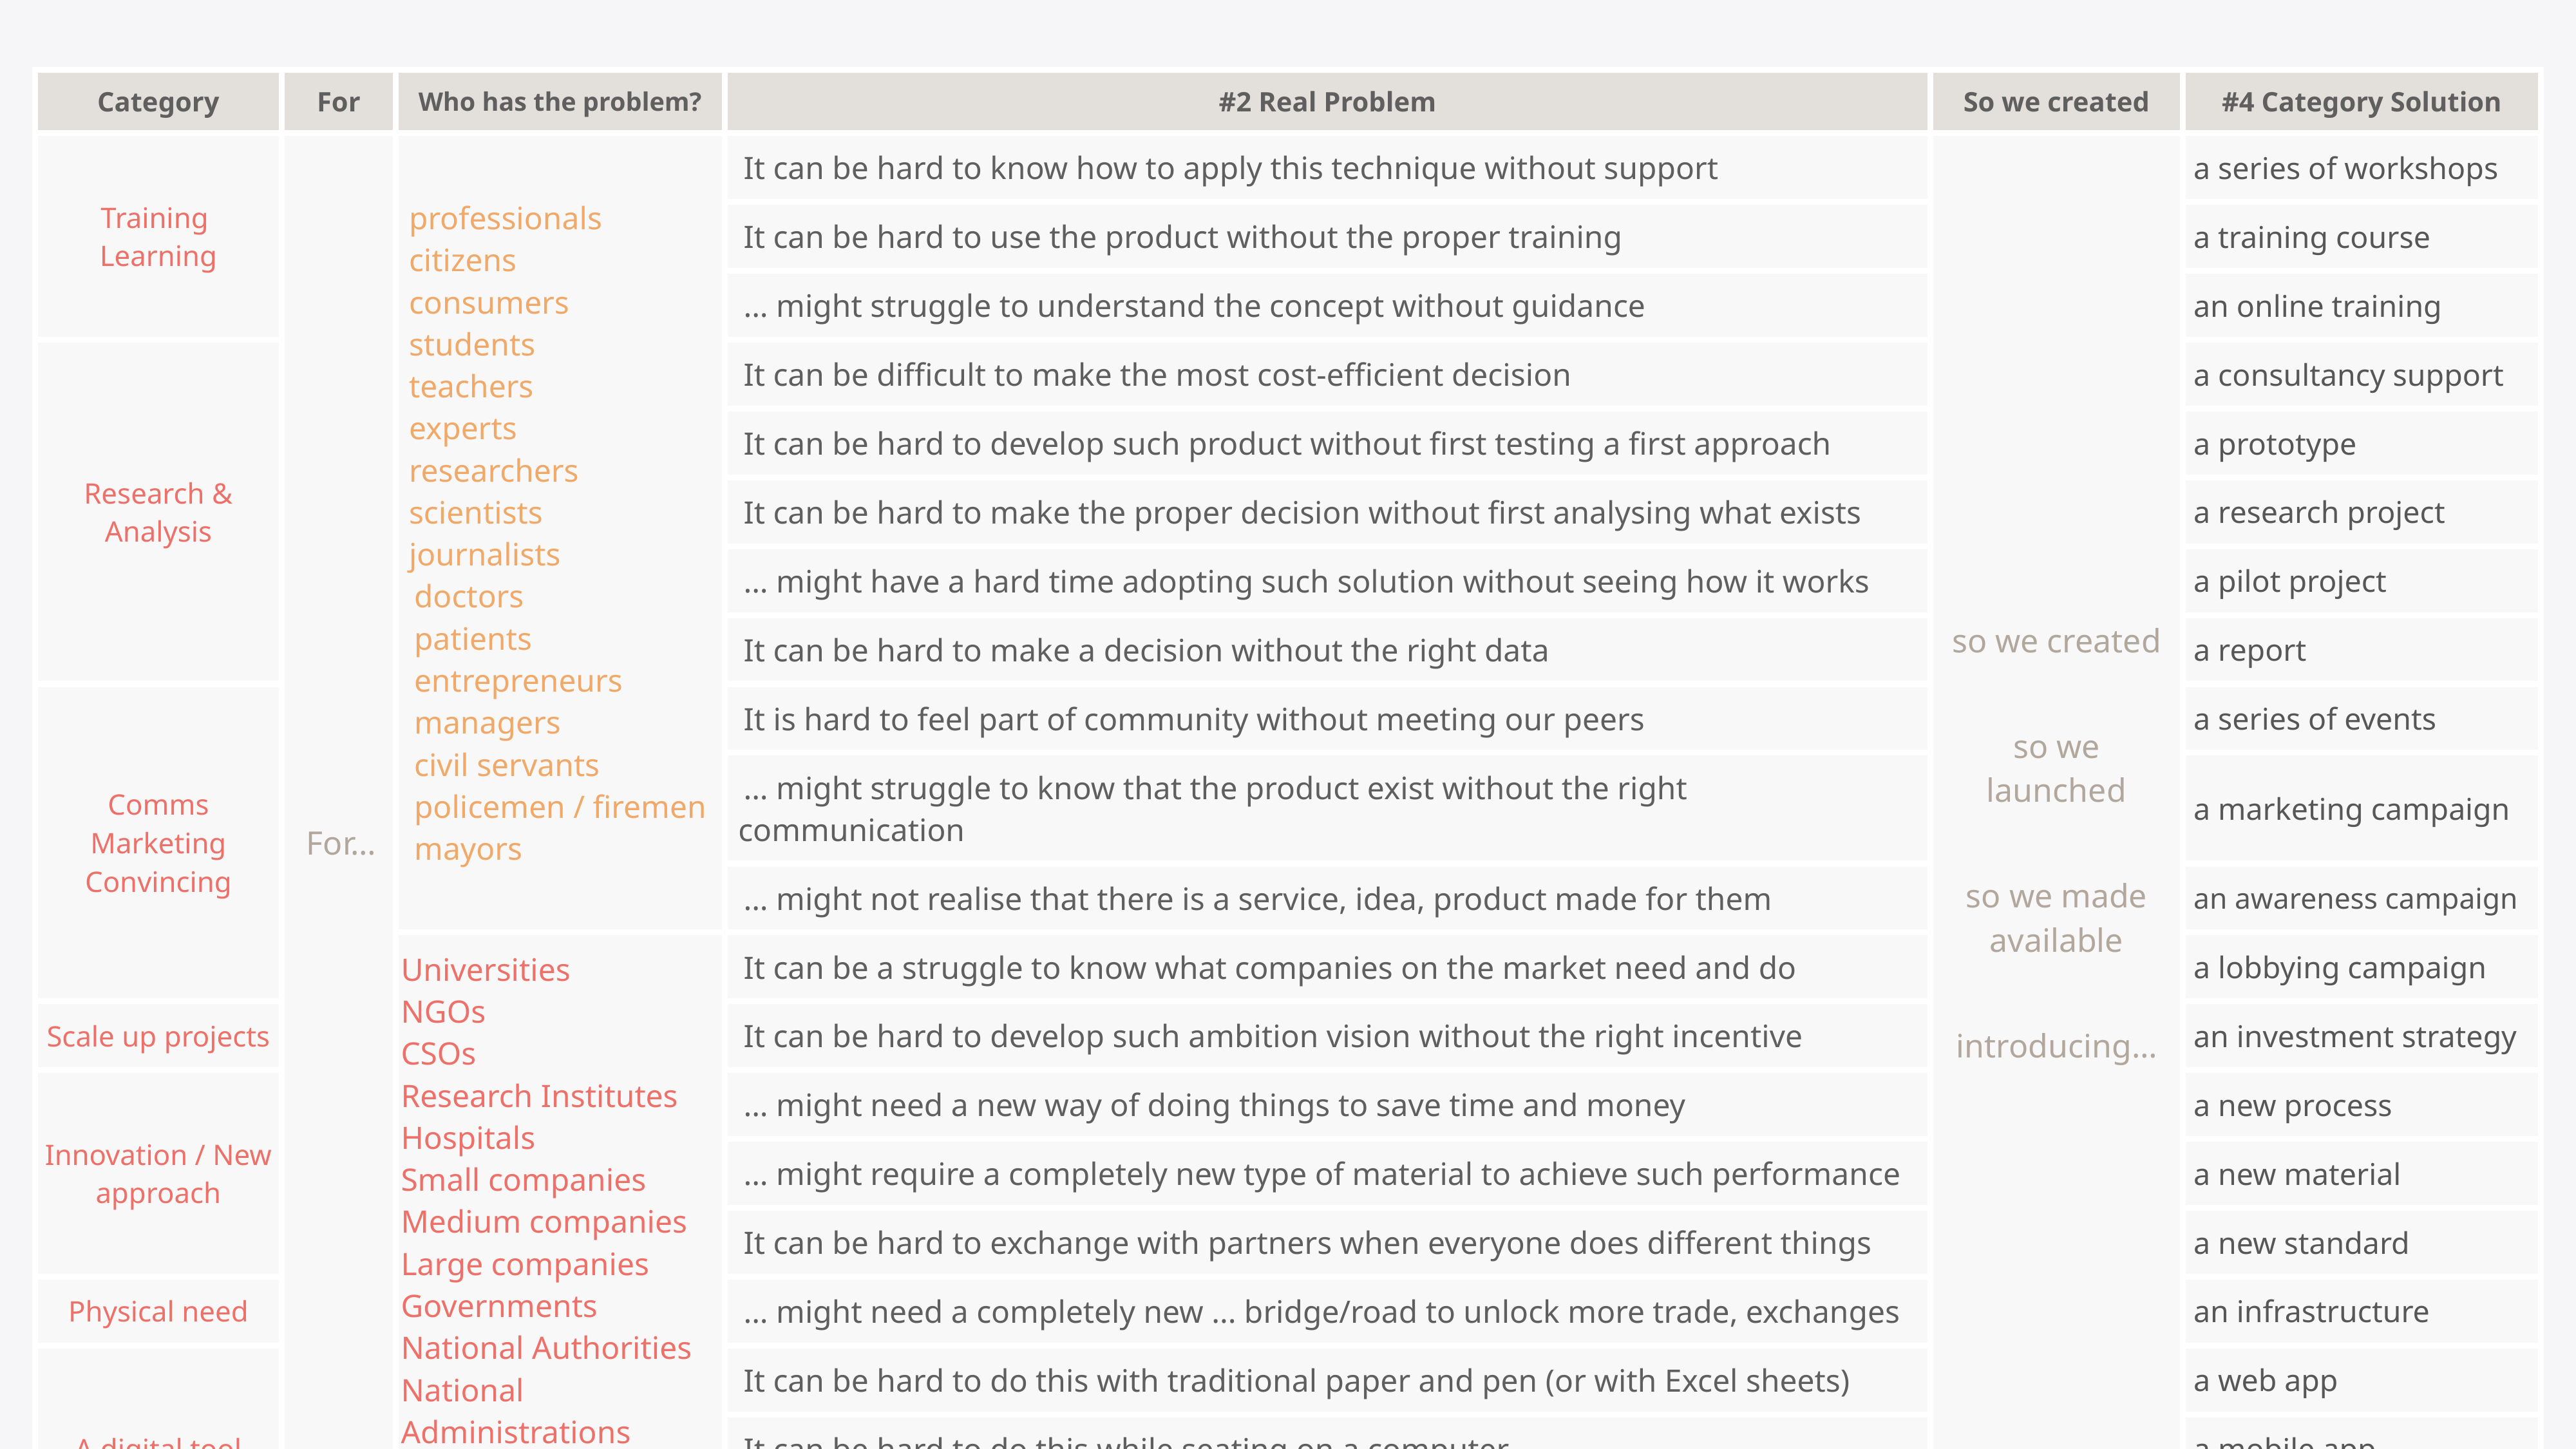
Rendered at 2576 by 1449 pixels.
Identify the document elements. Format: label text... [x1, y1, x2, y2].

table_cell a marketing campaign [2186, 755, 2538, 860]
table_cell so we created so we launched so we made available introducing… [1933, 136, 2180, 1449]
table_cell Universities NGOs CSOs Research Institutes Hospitals Small companies Medium companies Large companies Governments National Authorities National Administrations Villages [399, 935, 722, 1449]
table_cell It can be hard to do this with traditional paper and pen (or with Excel sheets) [728, 1349, 1927, 1412]
table_cell an awareness campaign [2186, 867, 2538, 929]
table_cell a series of events [2186, 687, 2538, 750]
table_cell ... might require a completely new type of material to achieve such performance [728, 1142, 1927, 1205]
table_cell It can be a struggle to know what companies on the market need and do [728, 935, 1927, 998]
table_cell an infrastructure [2186, 1280, 2538, 1343]
table_cell It can be hard to develop such ambition vision without the right incentive [728, 1004, 1927, 1067]
table_cell ... might not realise that there is a service, idea, product made for them [728, 867, 1927, 929]
table_cell It can be hard to exchange with partners when everyone does different things [728, 1211, 1927, 1274]
table_cell a mobile app [2186, 1417, 2538, 1449]
table_header For [285, 73, 393, 130]
table_header Category [38, 73, 279, 130]
table_cell a new process [2186, 1073, 2538, 1136]
table_cell professionals citizens consumers students teachers experts researchers scientists journalists doctors patients entrepreneurs managers civil servants policemen / firemen mayors [399, 136, 722, 929]
table_cell For… [285, 136, 393, 1449]
table_cell Training Learning [38, 136, 279, 337]
table_header #4 Category Solution [2186, 73, 2538, 130]
table_cell ... might need a completely new ... bridge/road to unlock more trade, exchanges [728, 1280, 1927, 1343]
table_cell an investment strategy [2186, 1004, 2538, 1067]
table_cell an online training [2186, 274, 2538, 337]
table_header So we created [1933, 73, 2180, 130]
table_cell a web app [2186, 1349, 2538, 1412]
table_cell It can be hard to use the product without the proper training [728, 205, 1927, 268]
table_cell ... might need a new way of doing things to save time and money [728, 1073, 1927, 1136]
table_header Who has the problem? [399, 73, 722, 130]
table_cell a report [2186, 618, 2538, 681]
table_cell Research & Analysis [38, 343, 279, 681]
table_header #2 Real Problem [728, 73, 1927, 130]
table_cell a lobbying campaign [2186, 935, 2538, 998]
table_cell ... might struggle to know that the product exist without the right communication [728, 755, 1927, 860]
table_cell a training course [2186, 205, 2538, 268]
table_cell a series of workshops [2186, 136, 2538, 199]
table_cell It is hard to feel part of community without meeting our peers [728, 687, 1927, 750]
table_cell a research project [2186, 480, 2538, 544]
table_cell a new standard [2186, 1211, 2538, 1274]
table_cell It can be difficult to make the most cost-efficient decision [728, 343, 1927, 406]
table_cell A digital tool [38, 1349, 279, 1449]
table_cell a consultancy support [2186, 343, 2538, 406]
table_cell Comms Marketing Convincing [38, 687, 279, 998]
table_cell It can be hard to know how to apply this technique without support [728, 136, 1927, 199]
table_cell It can be hard to make the proper decision without first analysing what exists [728, 480, 1927, 544]
table_cell ... might have a hard time adopting such solution without seeing how it works [728, 549, 1927, 612]
table_cell It can be hard to develop such product without first testing a first approach [728, 412, 1927, 475]
table_cell It can be hard to make a decision without the right data [728, 618, 1927, 681]
table_cell Physical need [38, 1280, 279, 1343]
table_cell a pilot project [2186, 549, 2538, 612]
table_cell a prototype [2186, 412, 2538, 475]
table_cell It can be hard to do this while seating on a computer [728, 1417, 1927, 1449]
table_cell a new material [2186, 1142, 2538, 1205]
table_cell Innovation / New approach [38, 1073, 279, 1274]
table_cell ... might struggle to understand the concept without guidance [728, 274, 1927, 337]
table_cell Scale up projects [38, 1004, 279, 1067]
